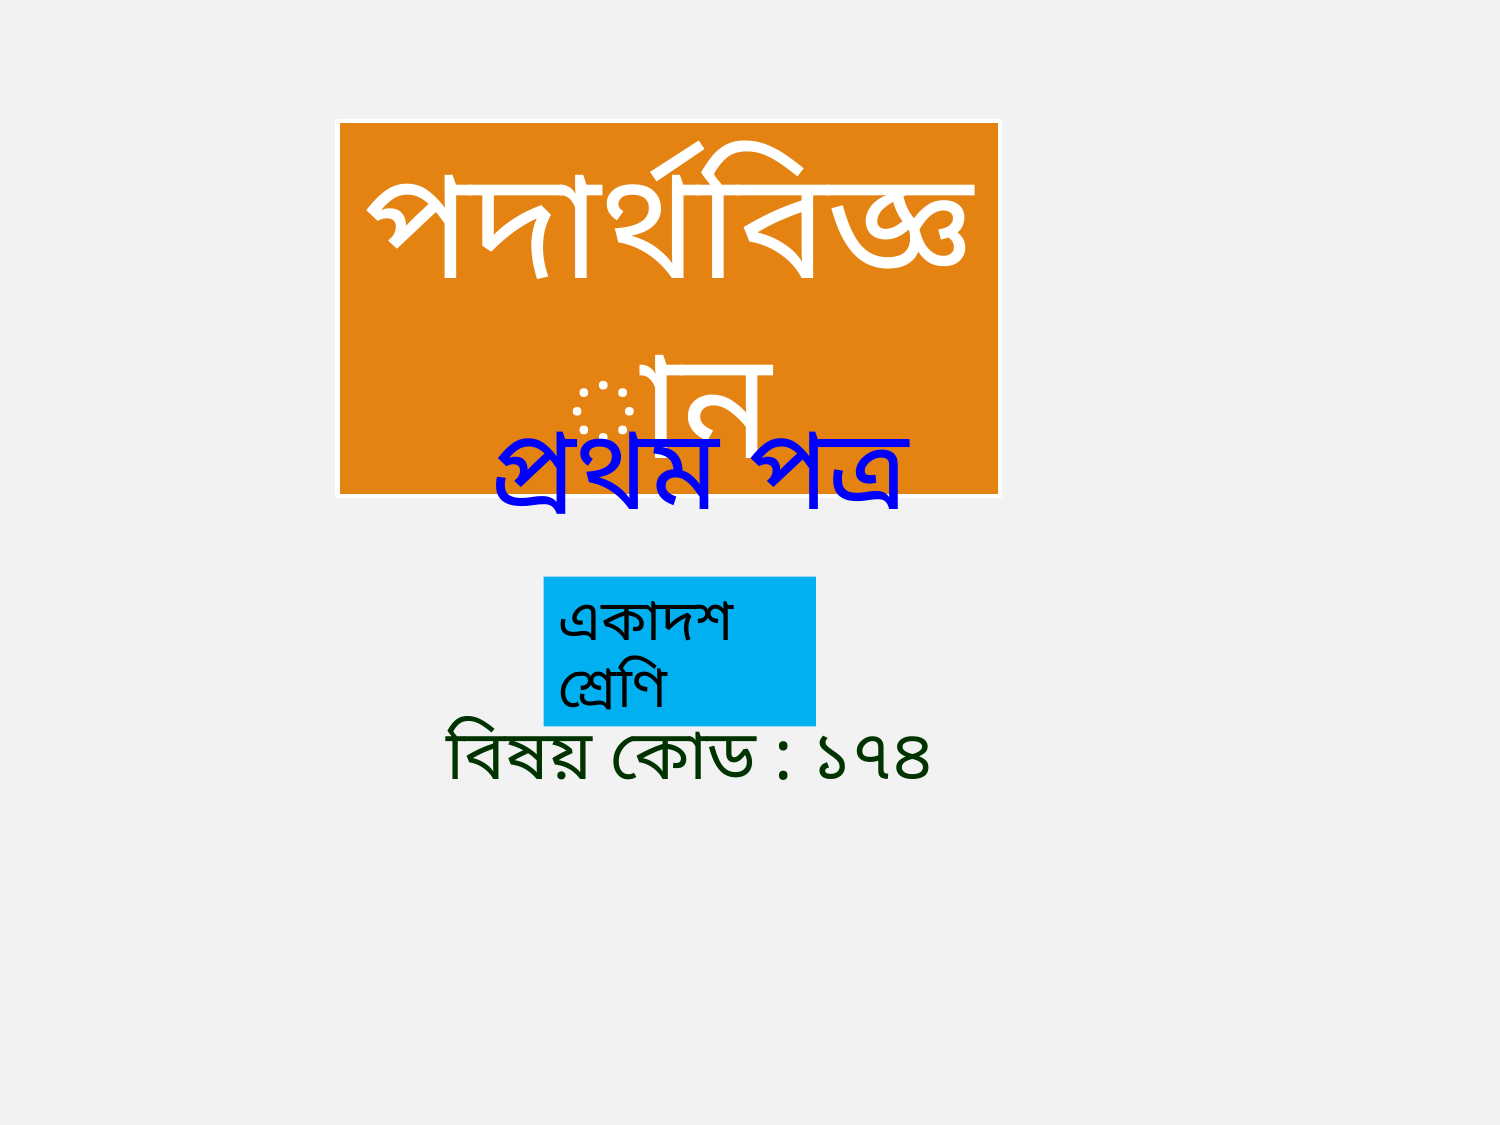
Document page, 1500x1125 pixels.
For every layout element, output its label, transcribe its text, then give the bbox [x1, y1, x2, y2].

text_box পদার্থবিজ্ঞান [335, 119, 1002, 498]
text_box একাদশ শ্রেণি [543, 576, 816, 703]
text_box বিষয় কোড : ১৭৪ [431, 703, 949, 801]
text_box প্রথম পত্র [476, 389, 925, 540]
